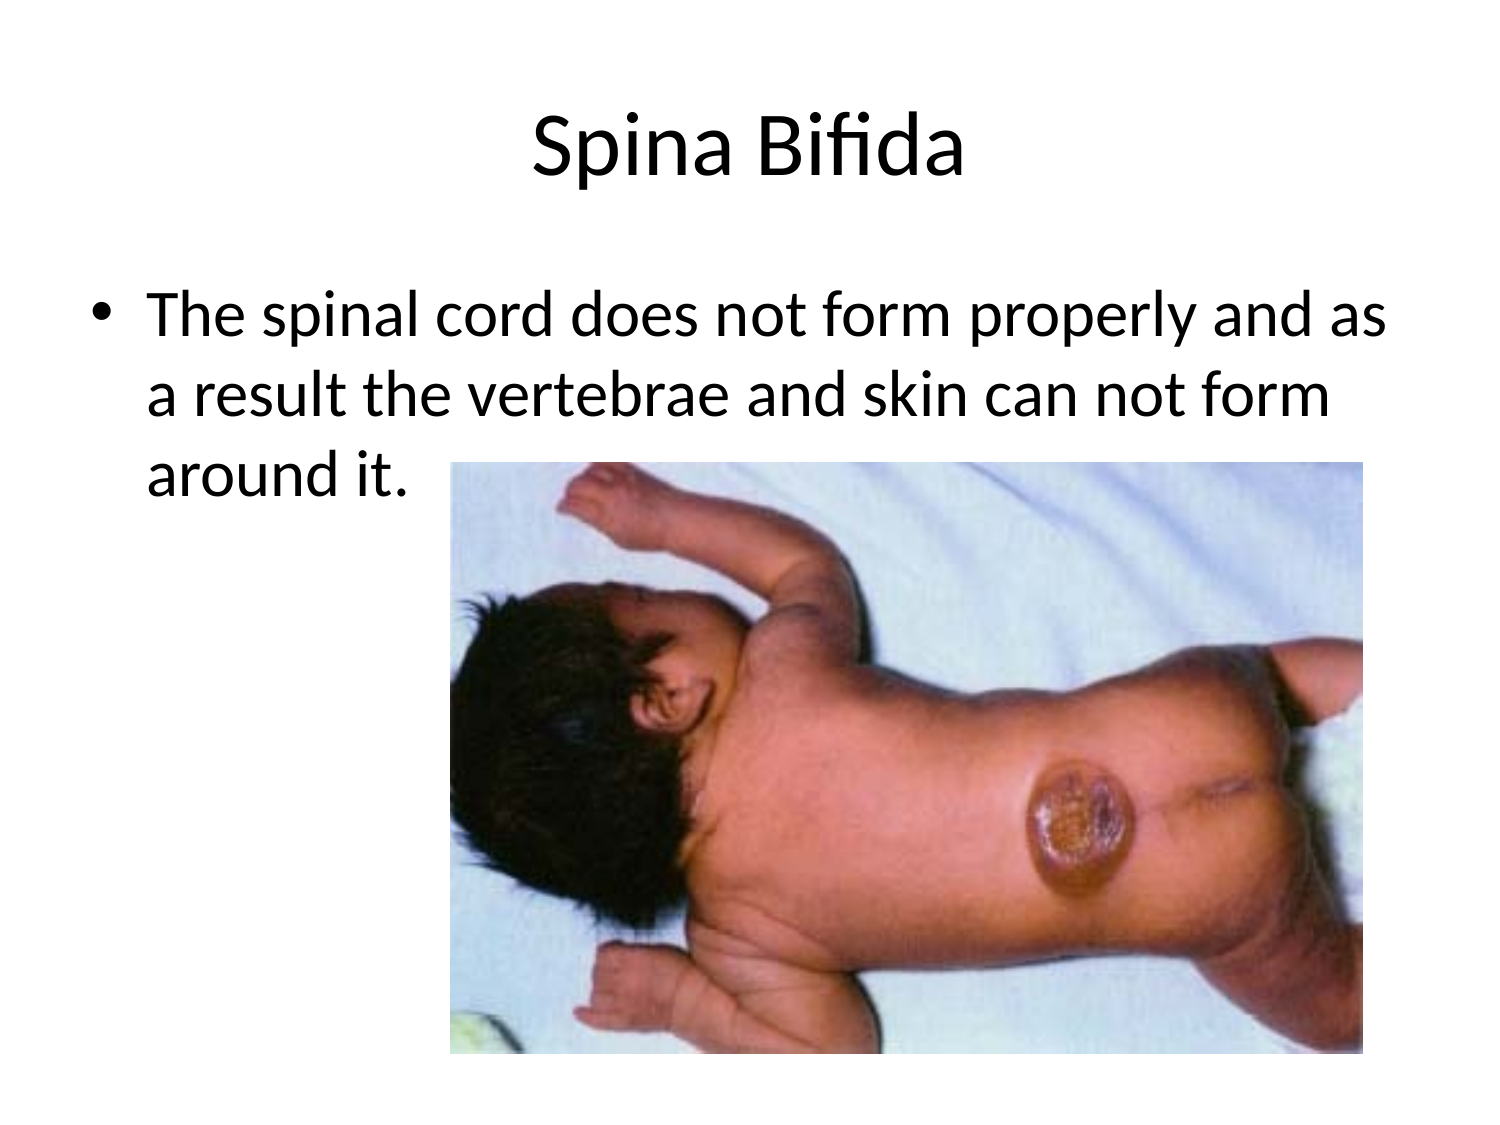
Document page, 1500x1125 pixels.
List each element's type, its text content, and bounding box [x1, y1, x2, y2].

list The spinal cord does not form properly and as a result the vertebrae and skin can not form around it. [75, 262, 1425, 1005]
picture [449, 462, 1363, 1054]
title Spina Bifida [75, 45, 1425, 233]
